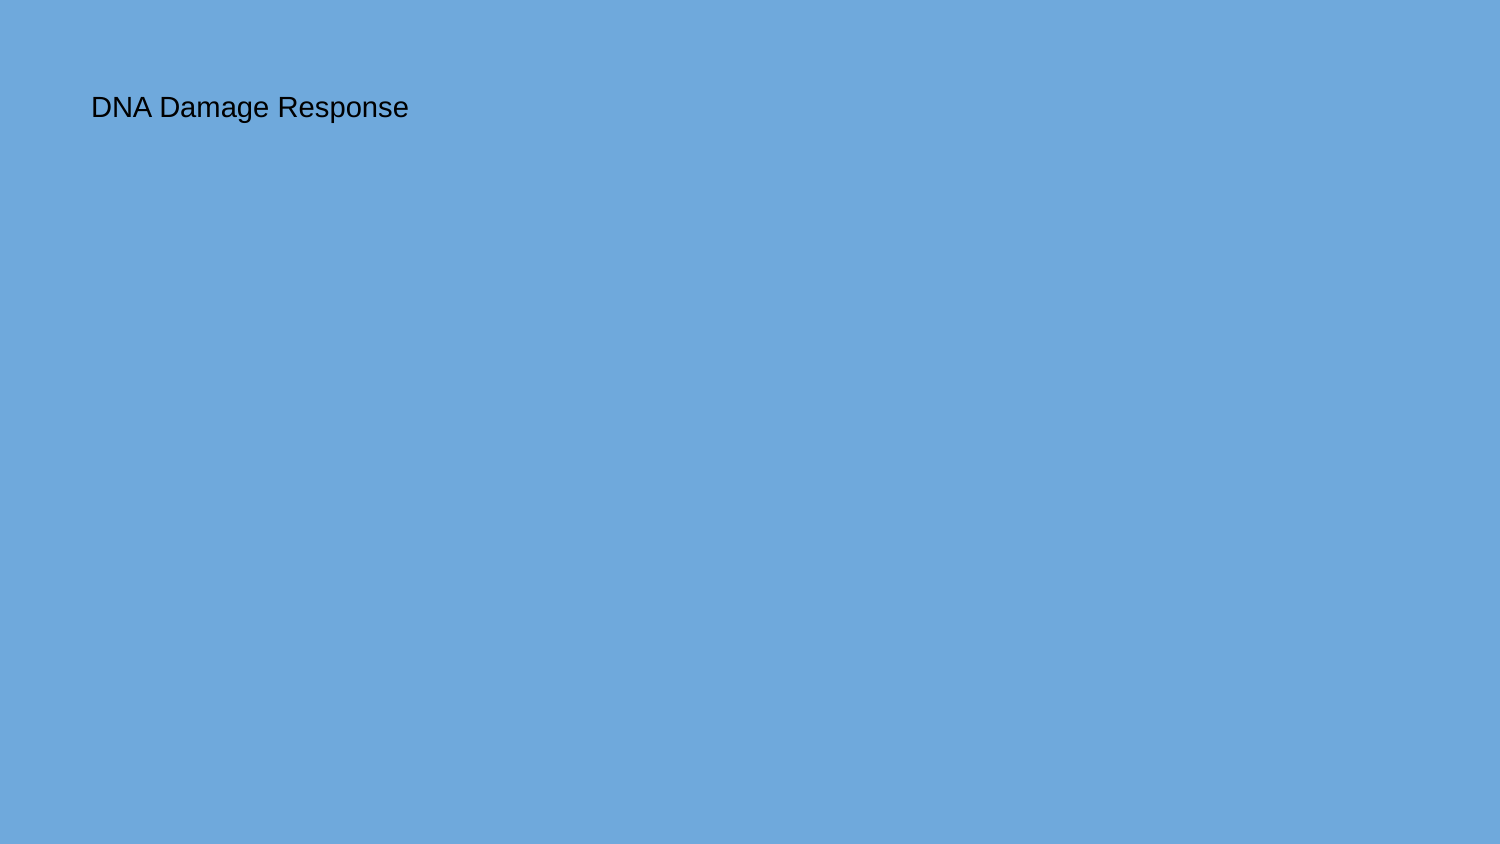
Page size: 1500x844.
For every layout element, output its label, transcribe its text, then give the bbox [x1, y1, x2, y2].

text_box DNA Damage Response [75, 80, 589, 131]
